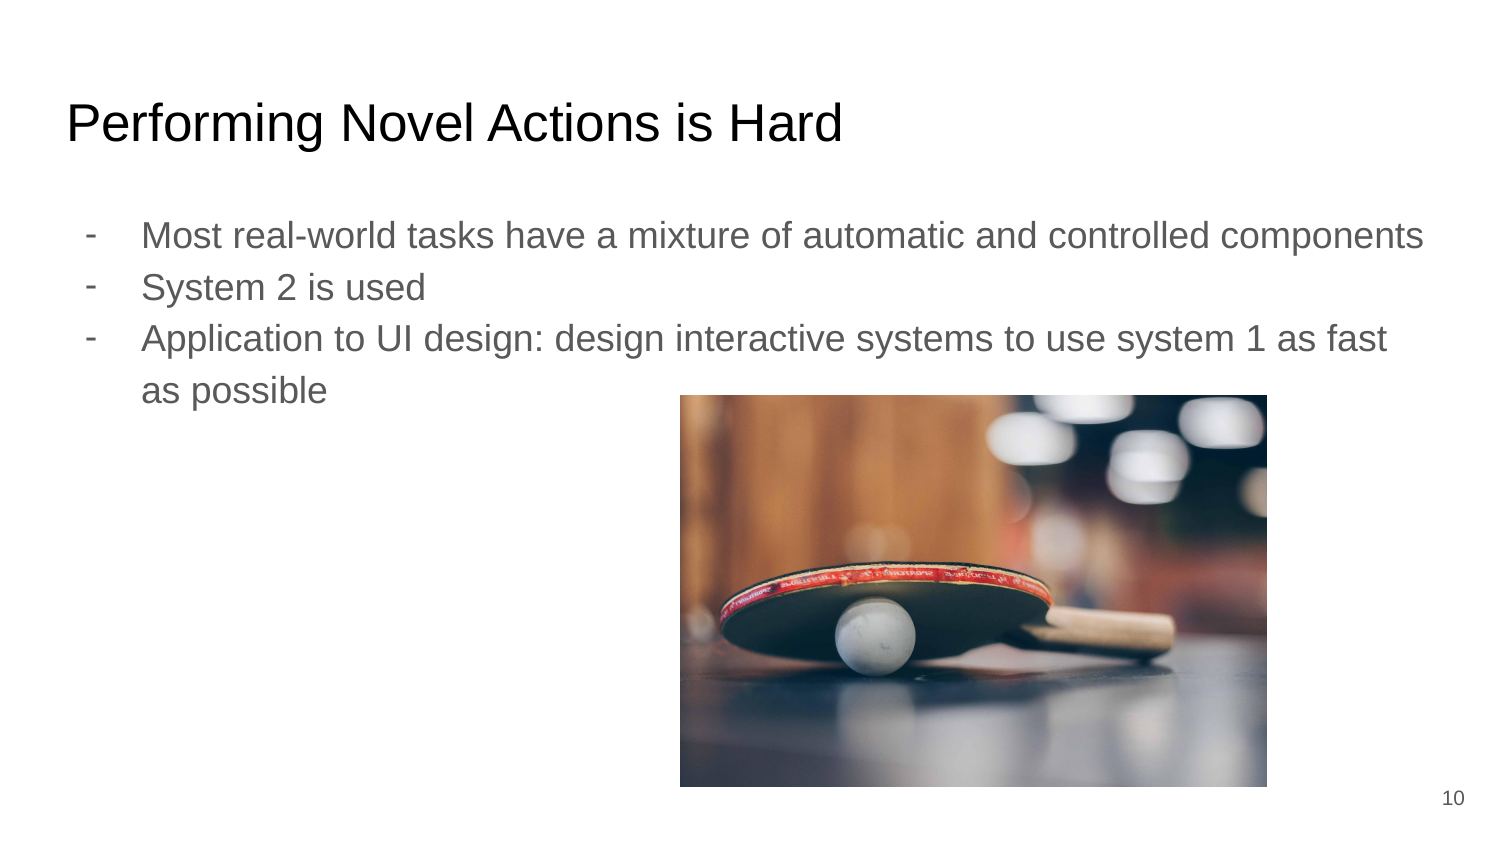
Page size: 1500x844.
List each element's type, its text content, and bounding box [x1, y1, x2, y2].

picture [680, 395, 1268, 787]
list Most real-world tasks have a mixture of automatic and controlled components System 2 is used Application to UI design: design interactive systems to use system 1 as fast as possible [51, 189, 1449, 750]
slide_number ‹#› [1389, 764, 1480, 830]
title Performing Novel Actions is Hard [51, 72, 1449, 167]
